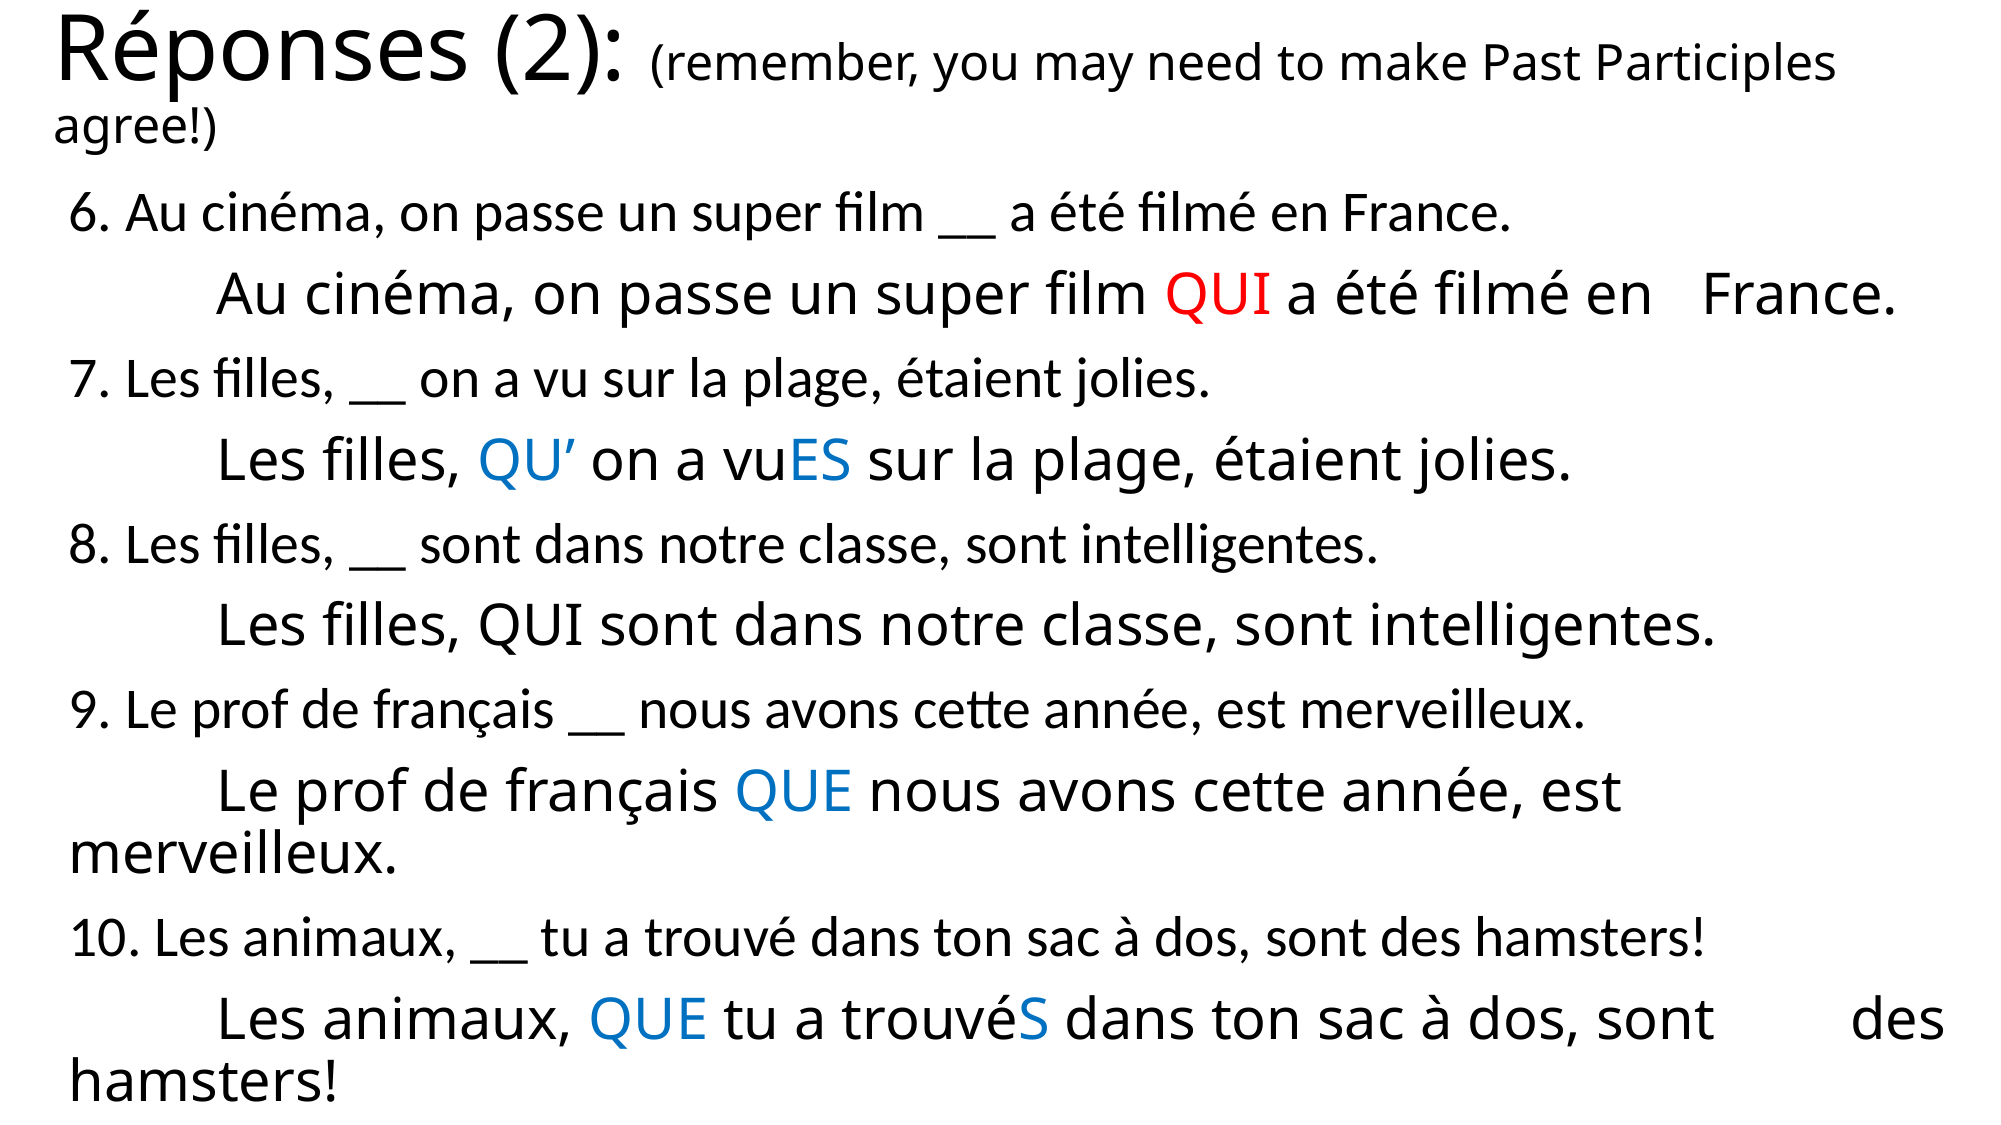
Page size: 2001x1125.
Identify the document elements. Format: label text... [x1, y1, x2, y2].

title Réponses (2): (remember, you may need to make Past Participles agree!) [39, 0, 1981, 157]
list 6. Au cinéma, on passe un super film __ a été filmé en France. Au cinéma, on passe un super film QUI a été filmé en France. 7. Les filles, __ on a vu sur la plage, étaient jolies. Les filles, QU’ on a vuES sur la plage, étaient jolies. 8. Les filles, __ sont dans notre classe, sont intelligentes. Les filles, QUI sont dans notre classe, sont intelligentes. 9. Le prof de français __ nous avons cette année, est merveilleux. Le prof de français QUE nous avons cette année, est merveilleux. 10. Les animaux, __ tu a trouvé dans ton sac à dos, sont des hamsters! Les animaux, QUE tu a trouvéS dans ton sac à dos, sont des hamsters! [53, 174, 2000, 1125]
